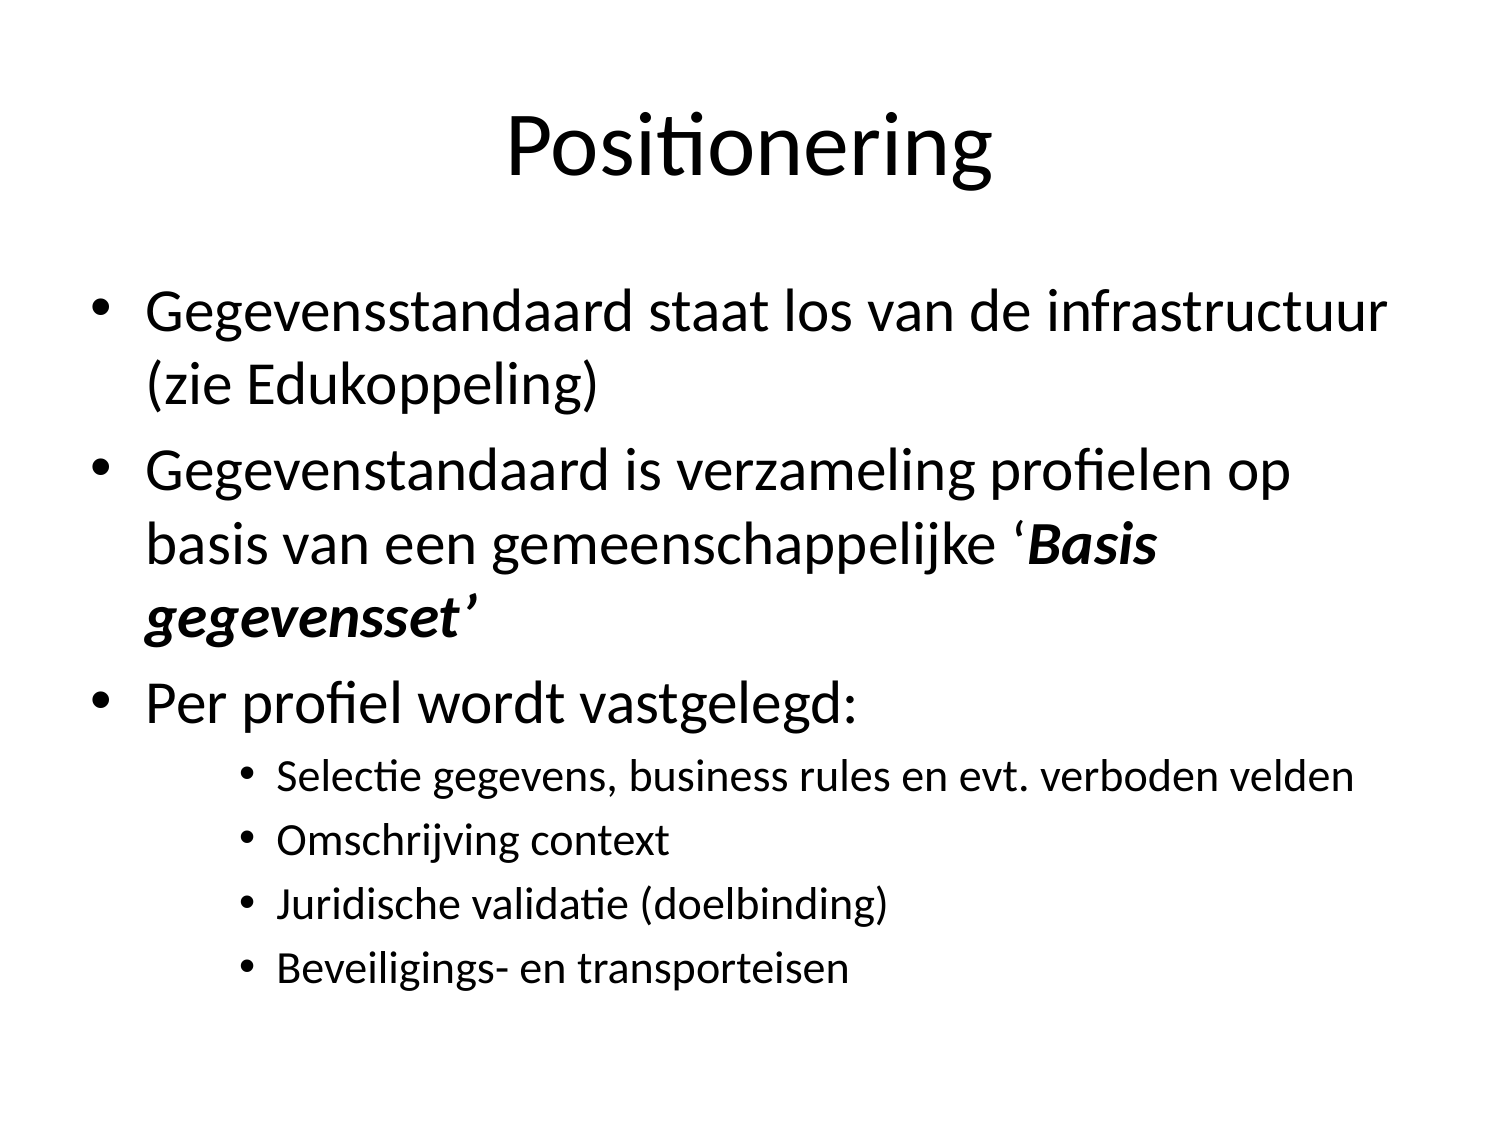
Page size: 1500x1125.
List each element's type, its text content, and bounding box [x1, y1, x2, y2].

title Positionering [75, 45, 1425, 233]
list Gegevensstandaard staat los van de infrastructuur (zie Edukoppeling) Gegevenstandaard is verzameling profielen op basis van een gemeenschappelijke ‘Basis gegevensset’ Per profiel wordt vastgelegd: Selectie gegevens, business rules en evt. verboden velden Omschrijving context Juridische validatie (doelbinding) Beveiligings- en transporteisen [75, 262, 1425, 1005]
